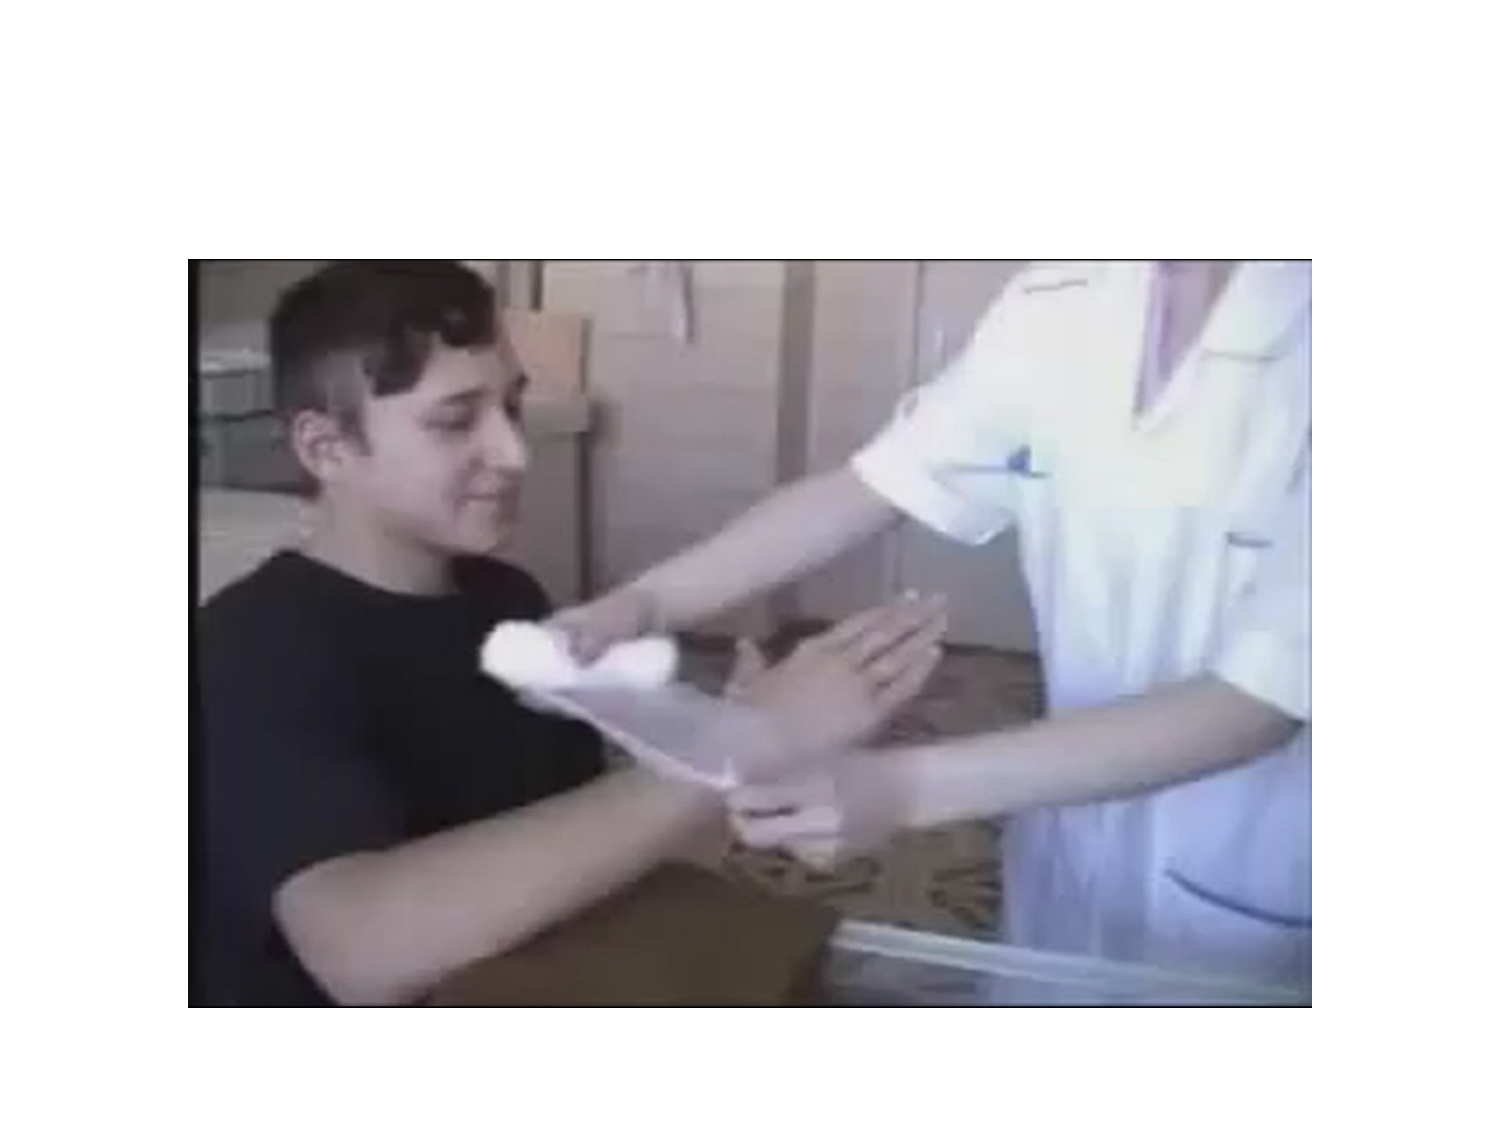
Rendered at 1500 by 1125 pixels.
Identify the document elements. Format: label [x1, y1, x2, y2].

list [187, 258, 1313, 1009]
